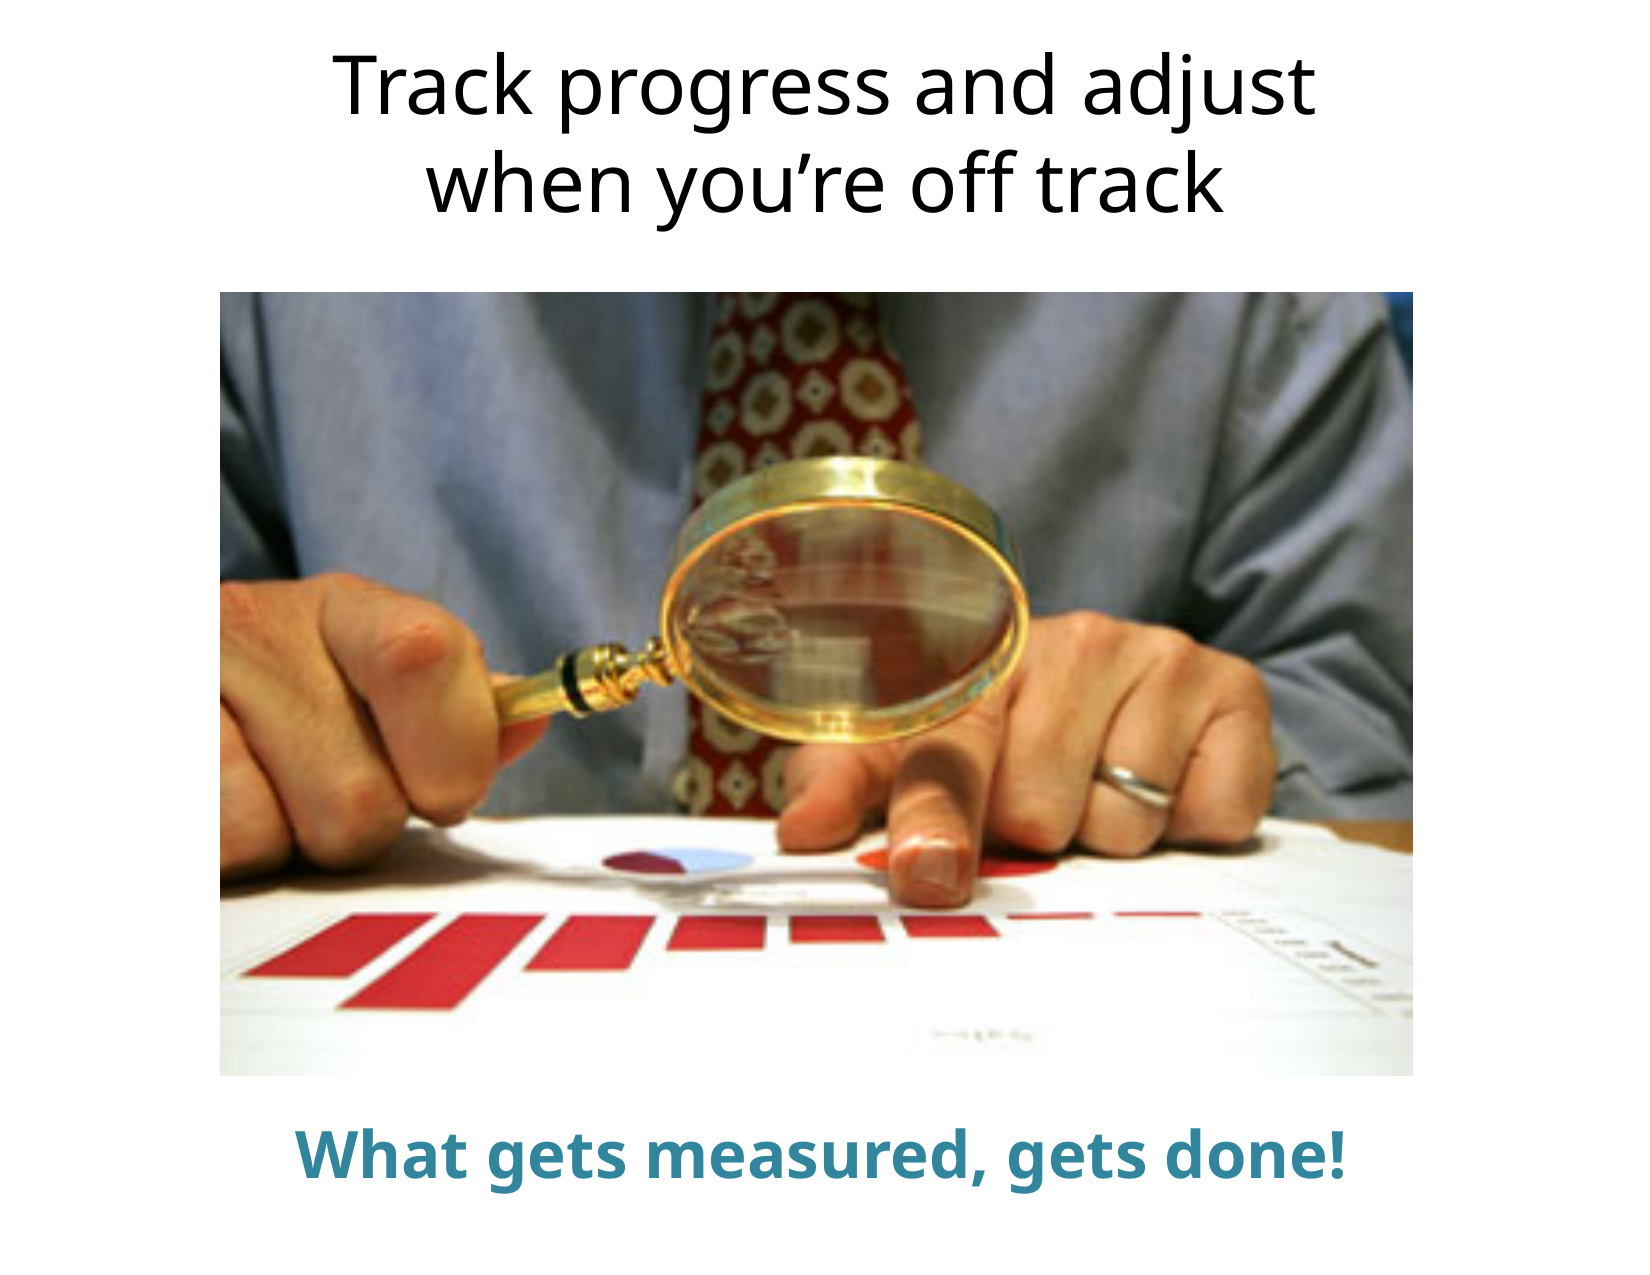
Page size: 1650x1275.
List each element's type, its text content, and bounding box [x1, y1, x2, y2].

text_box What gets measured, gets done! [280, 1105, 1363, 1200]
title Track progress and adjust when you’re off track [82, 24, 1568, 238]
picture [220, 292, 1413, 1076]
